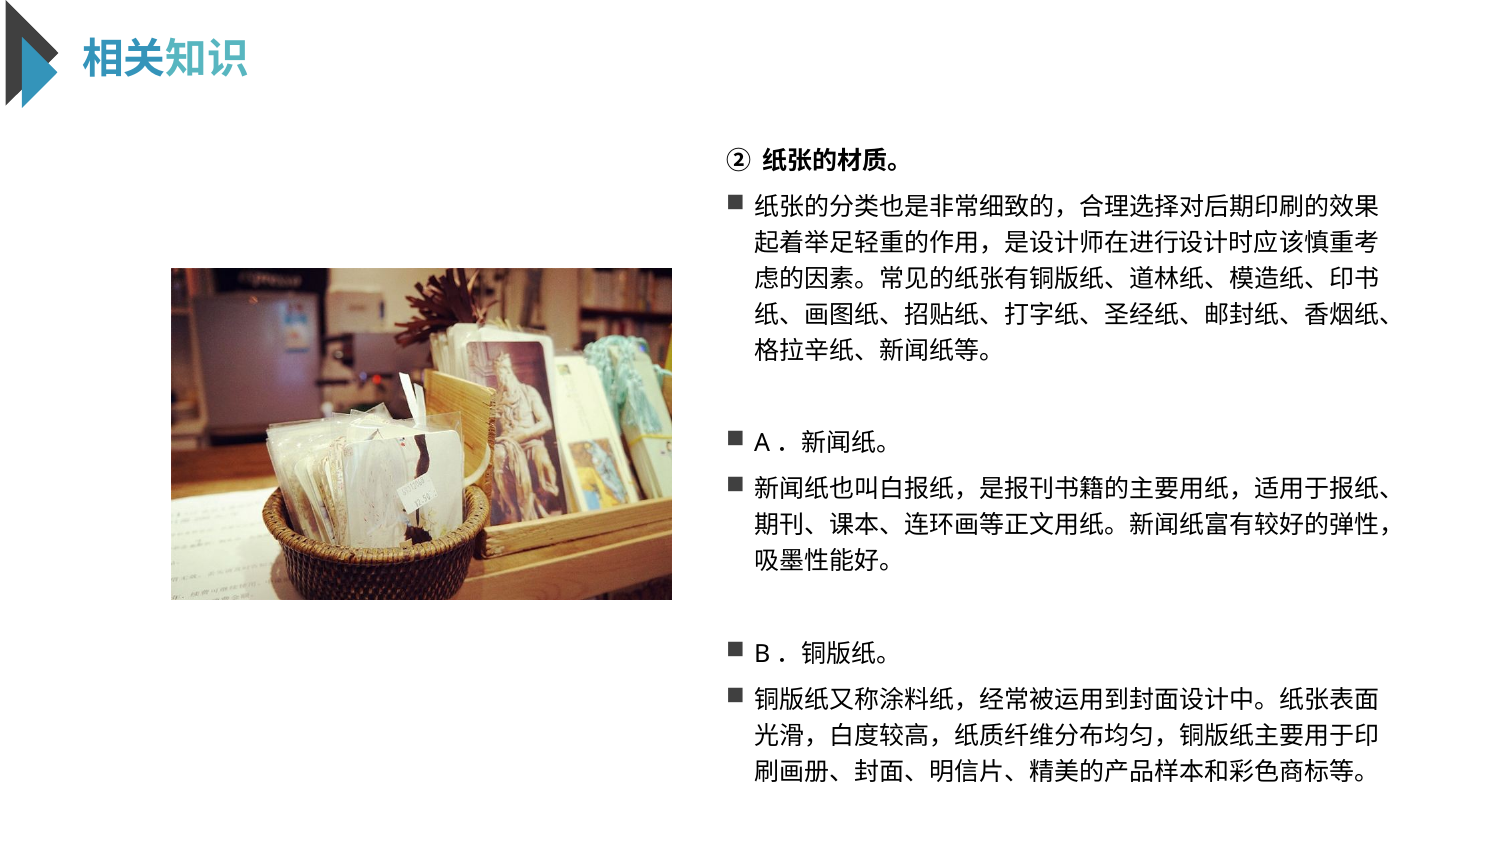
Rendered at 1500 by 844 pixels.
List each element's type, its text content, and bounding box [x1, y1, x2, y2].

text_box [5, 0, 59, 106]
text_box ② 纸张的材质。 纸张的分类也是非常细致的，合理选择对后期印刷的效果起着举足轻重的作用，是设计师在进行设计时应该慎重考虑的因素。常见的纸张有铜版纸、道林纸、模造纸、印书纸、画图纸、招贴纸、打字纸、圣经纸、邮封纸、香烟纸、格拉辛纸、新闻纸等。 A．新闻纸。 新闻纸也叫白报纸，是报刊书籍的主要用纸，适用于报纸、期刊、课本、连环画等正文用纸。新闻纸富有较好的弹性，吸墨性能好。 B．铜版纸。 铜版纸又称涂料纸，经常被运用到封面设计中。纸张表面光滑，白度较高，纸质纤维分布均匀，铜版纸主要用于印刷画册、封面、明信片、精美的产品样本和彩色商标等。 [726, 138, 1400, 786]
text_box [21, 36, 58, 108]
text_box 相关知识 [82, 31, 250, 83]
picture [171, 268, 672, 600]
